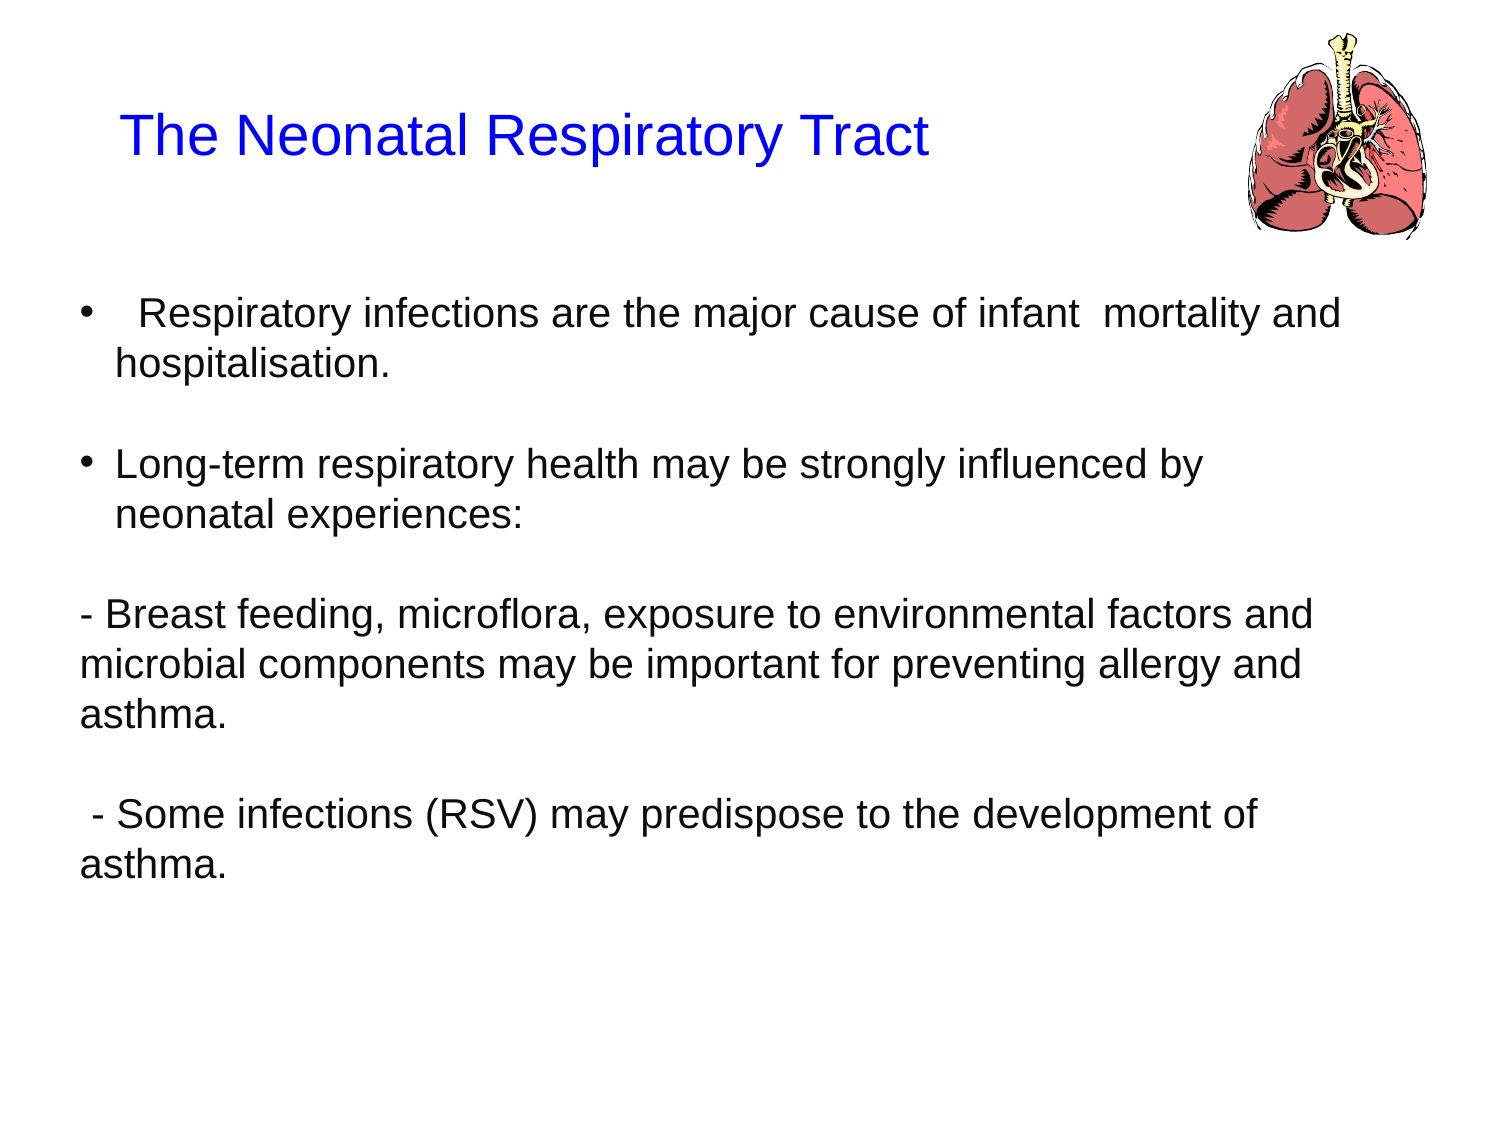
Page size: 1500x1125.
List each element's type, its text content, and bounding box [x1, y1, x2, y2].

text_box The Neonatal Respiratory Tract [104, 90, 947, 175]
picture [1245, 30, 1429, 243]
text_box Respiratory infections are the major cause of infant mortality and hospitalisation. Long-term respiratory health may be strongly influenced by neonatal experiences: - Breast feeding, microflora, exposure to environmental factors and microbial components may be important for preventing allergy and asthma. - Some infections (RSV) may predispose to the development of asthma. [64, 278, 1378, 1044]
